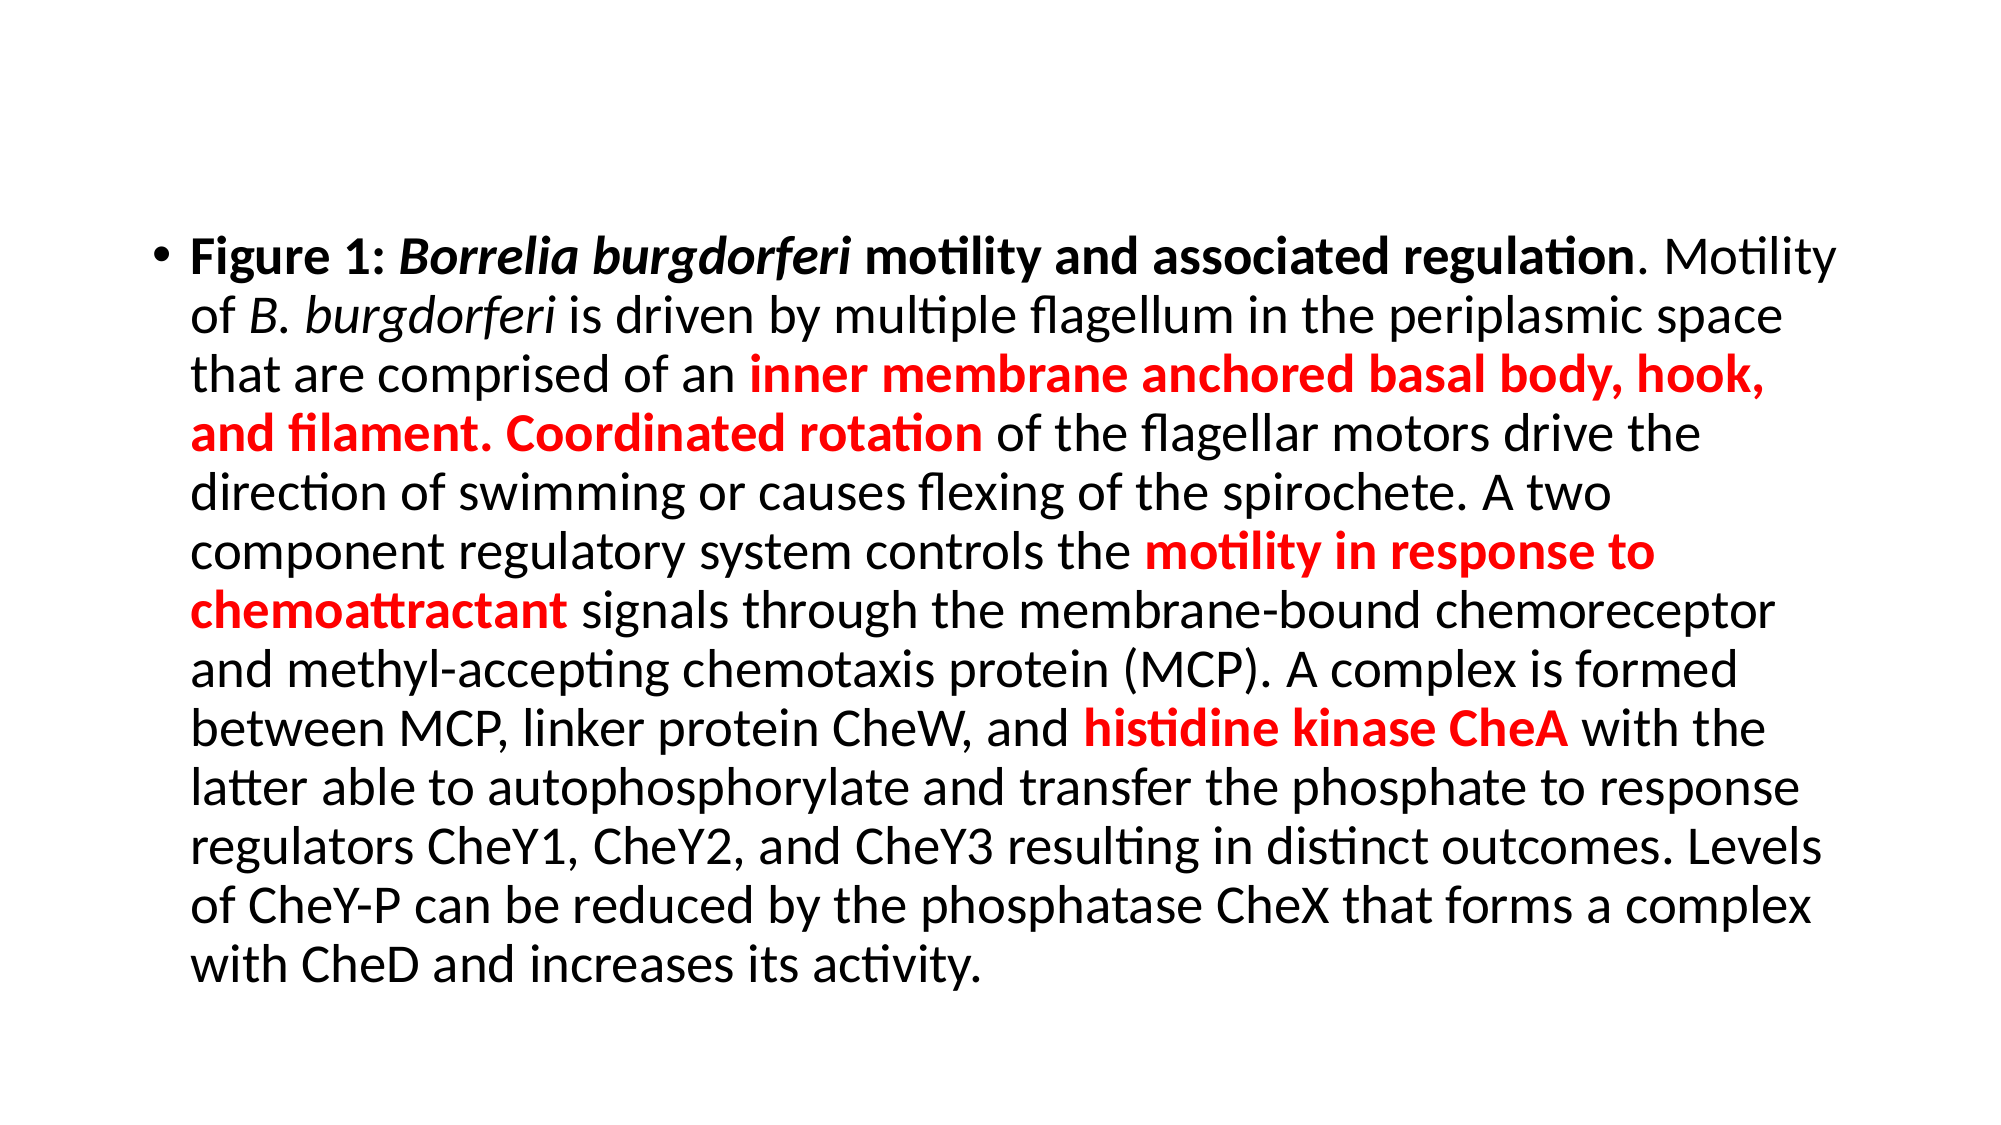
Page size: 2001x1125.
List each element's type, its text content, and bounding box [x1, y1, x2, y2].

list Figure 1: Borrelia burgdorferi motility and associated regulation. Motility of B. burgdorferi is driven by multiple flagellum in the periplasmic space that are comprised of an inner membrane anchored basal body, hook, and filament. Coordinated rotation of the flagellar motors drive the direction of swimming or causes flexing of the spirochete. A two component regulatory system controls the motility in response to chemoattractant signals through the membrane-bound chemoreceptor and methyl-accepting chemotaxis protein (MCP). A complex is formed between MCP, linker protein CheW, and histidine kinase CheA with the latter able to autophosphorylate and transfer the phosphate to response regulators CheY1, CheY2, and CheY3 resulting in distinct outcomes. Levels of CheY-P can be reduced by the phosphatase CheX that forms a complex with CheD and increases its activity. [137, 219, 1863, 1014]
